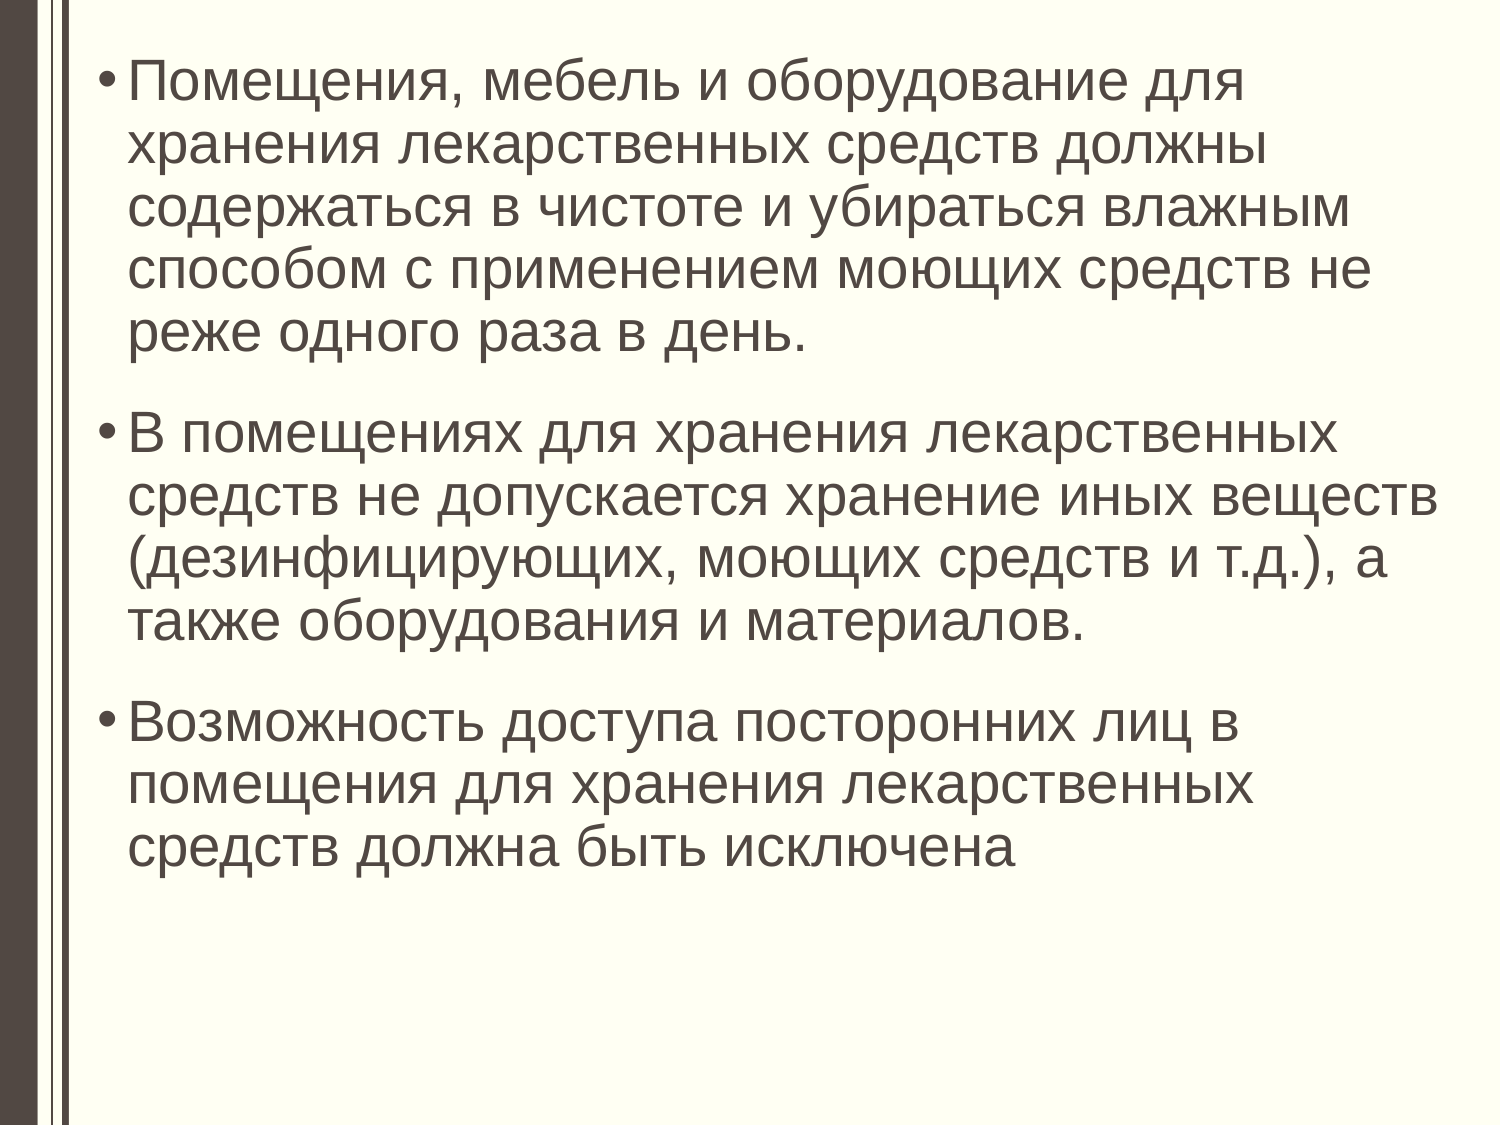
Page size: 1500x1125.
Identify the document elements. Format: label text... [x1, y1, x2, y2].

list Помещения, мебель и оборудование для хранения лекарственных средств должны содержаться в чистоте и убираться влажным способом с применением моющих средств не реже одного раза в день. В помещениях для хранения лекарственных средств не допускается хранение иных веществ (дезинфицирующих, моющих средств и т.д.), а также оборудования и материалов. Возможность доступа посторонних лиц в помещения для хранения лекарственных средств должна быть исключена [97, 42, 1457, 1067]
